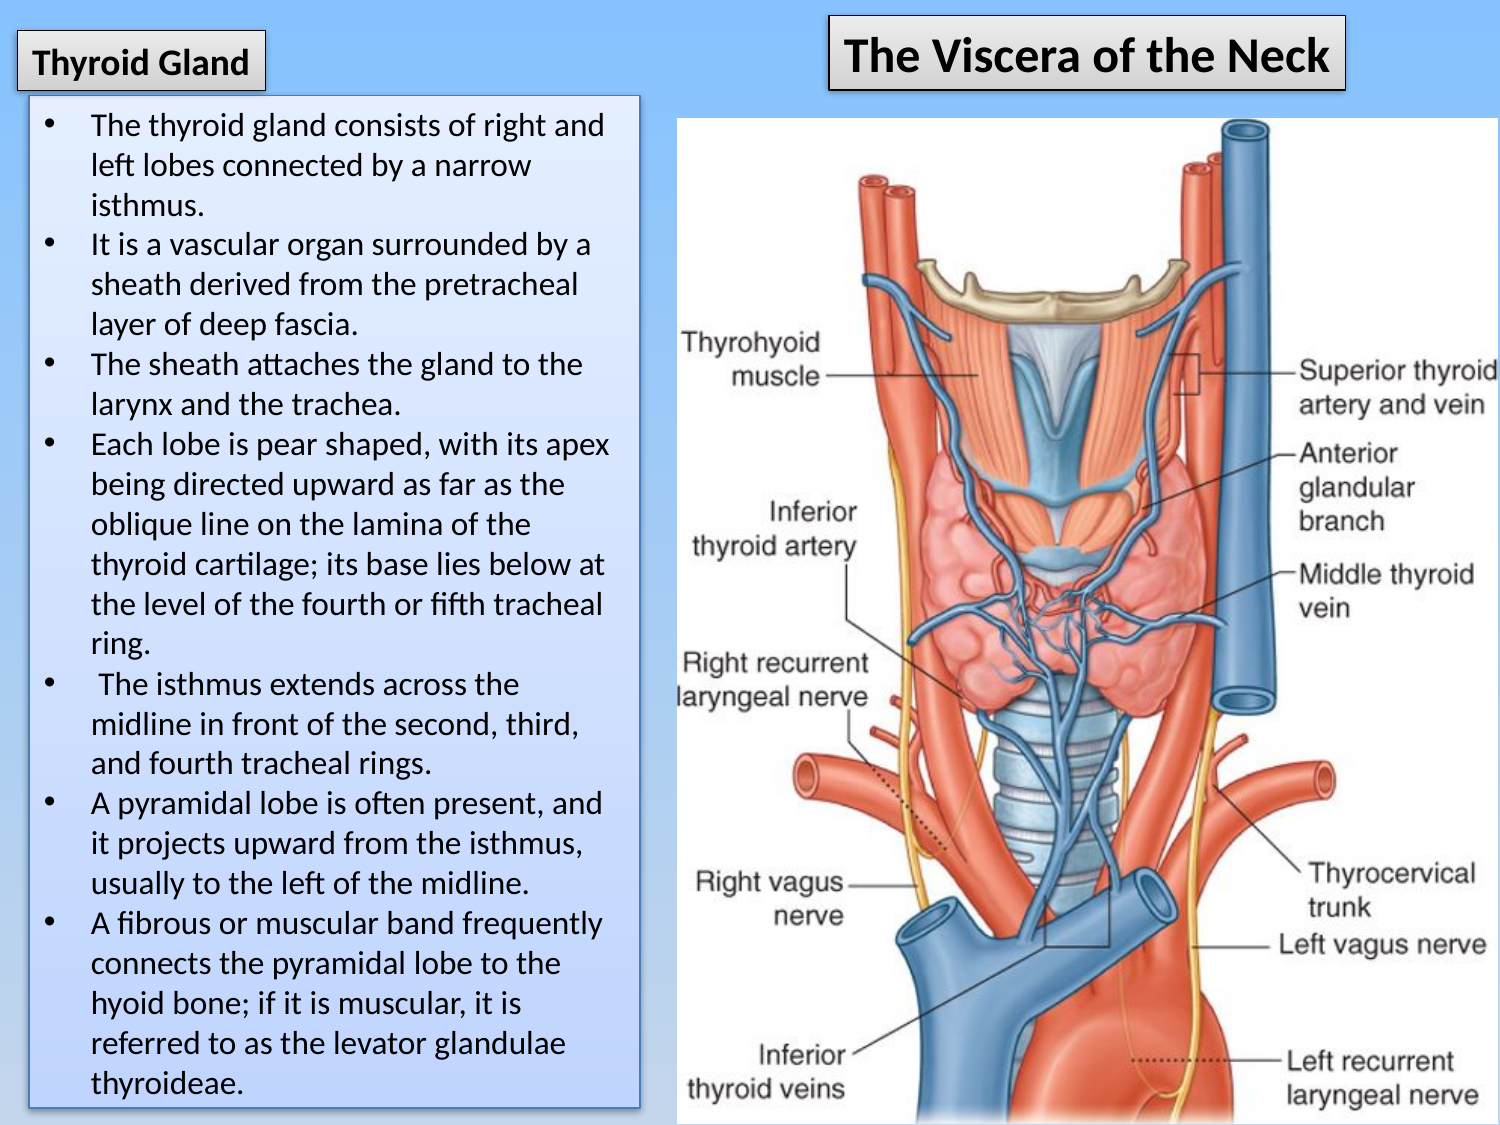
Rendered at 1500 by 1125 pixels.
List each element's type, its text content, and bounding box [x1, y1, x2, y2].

picture [676, 118, 1499, 1124]
text_box Thyroid Gland [17, 30, 266, 91]
text_box The Viscera of the Neck [828, 15, 1346, 91]
text_box The thyroid gland consists of right and left lobes connected by a narrow isthmus. It is a vascular organ surrounded by a sheath derived from the pretracheal layer of deep fascia. The sheath attaches the gland to the larynx and the trachea. Each lobe is pear shaped, with its apex being directed upward as far as the oblique line on the lamina of the thyroid cartilage; its base lies below at the level of the fourth or fifth tracheal ring. The isthmus extends across the midline in front of the second, third, and fourth tracheal rings. A pyramidal lobe is often present, and it projects upward from the isthmus, usually to the left of the midline. A fibrous or muscular band frequently connects the pyramidal lobe to the hyoid bone; if it is muscular, it is referred to as the levator glandulae thyroideae. [28, 95, 641, 1109]
